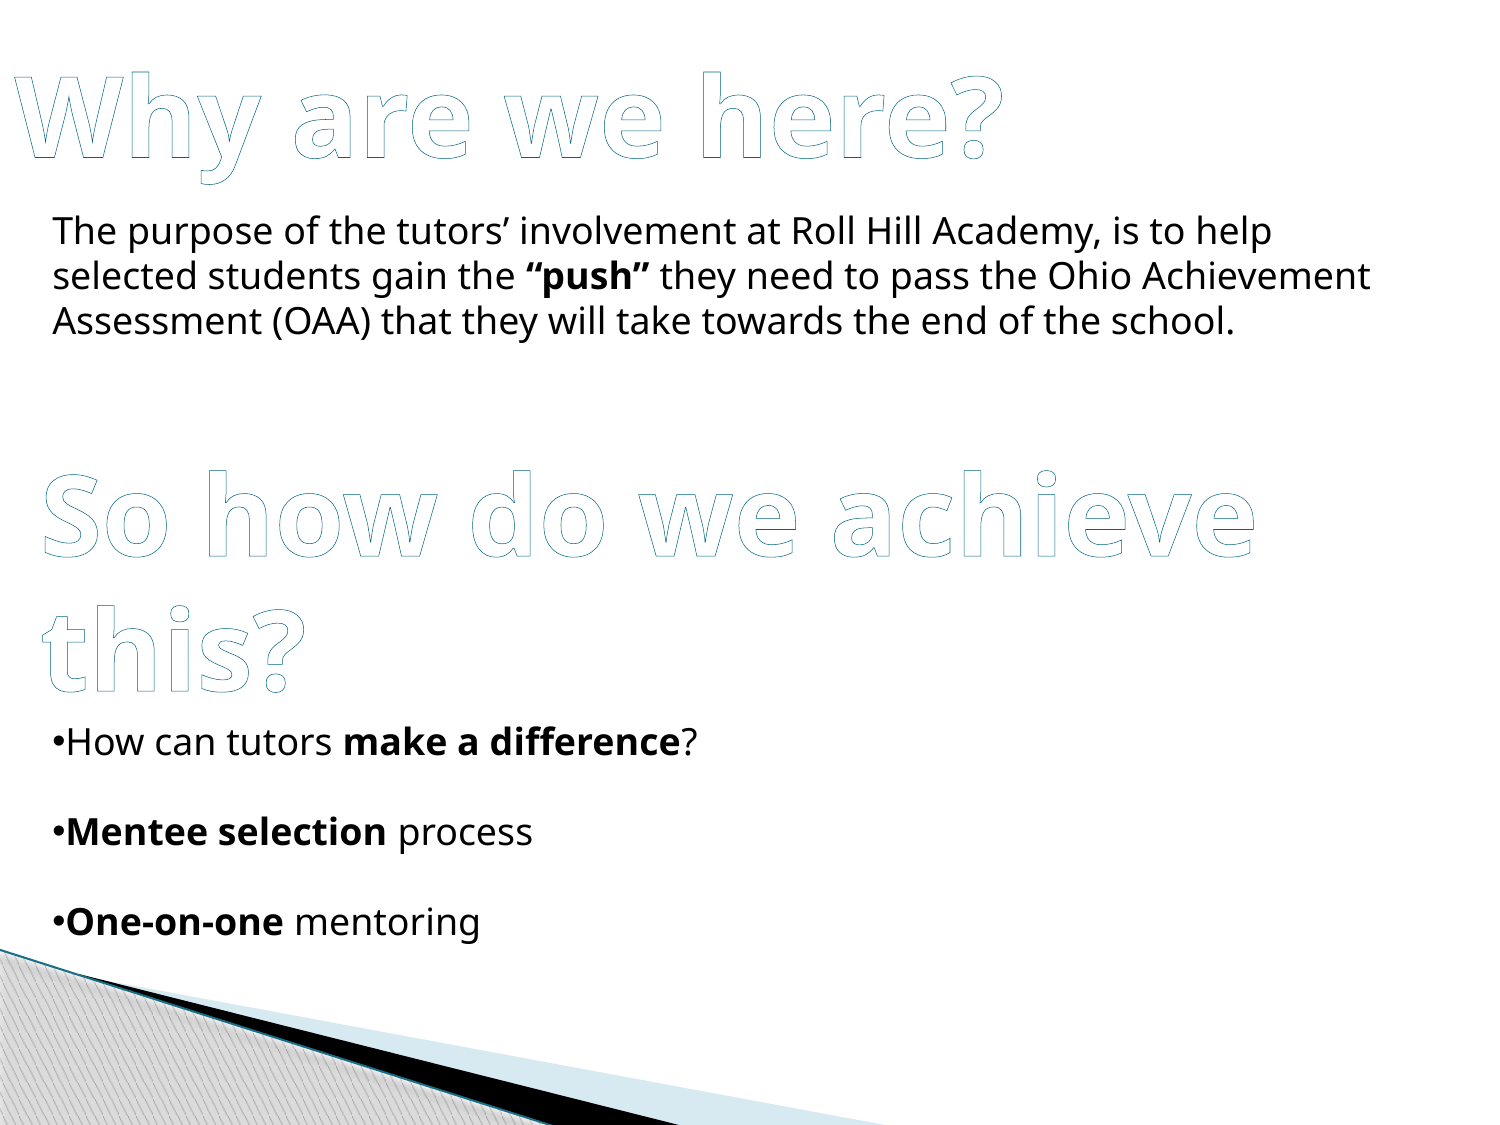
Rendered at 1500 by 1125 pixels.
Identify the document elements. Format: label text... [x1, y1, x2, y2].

text_box So how do we achieve this? [24, 436, 1475, 721]
text_box The purpose of the tutors’ involvement at Roll Hill Academy, is to help selected students gain the “push” they need to pass the Ohio Achievement Assessment (OAA) that they will take towards the end of the school. [37, 199, 1425, 350]
text_box Why are we here? [0, 37, 1020, 188]
text_box How can tutors make a difference? Mentee selection process One-on-one mentoring [37, 710, 1425, 951]
